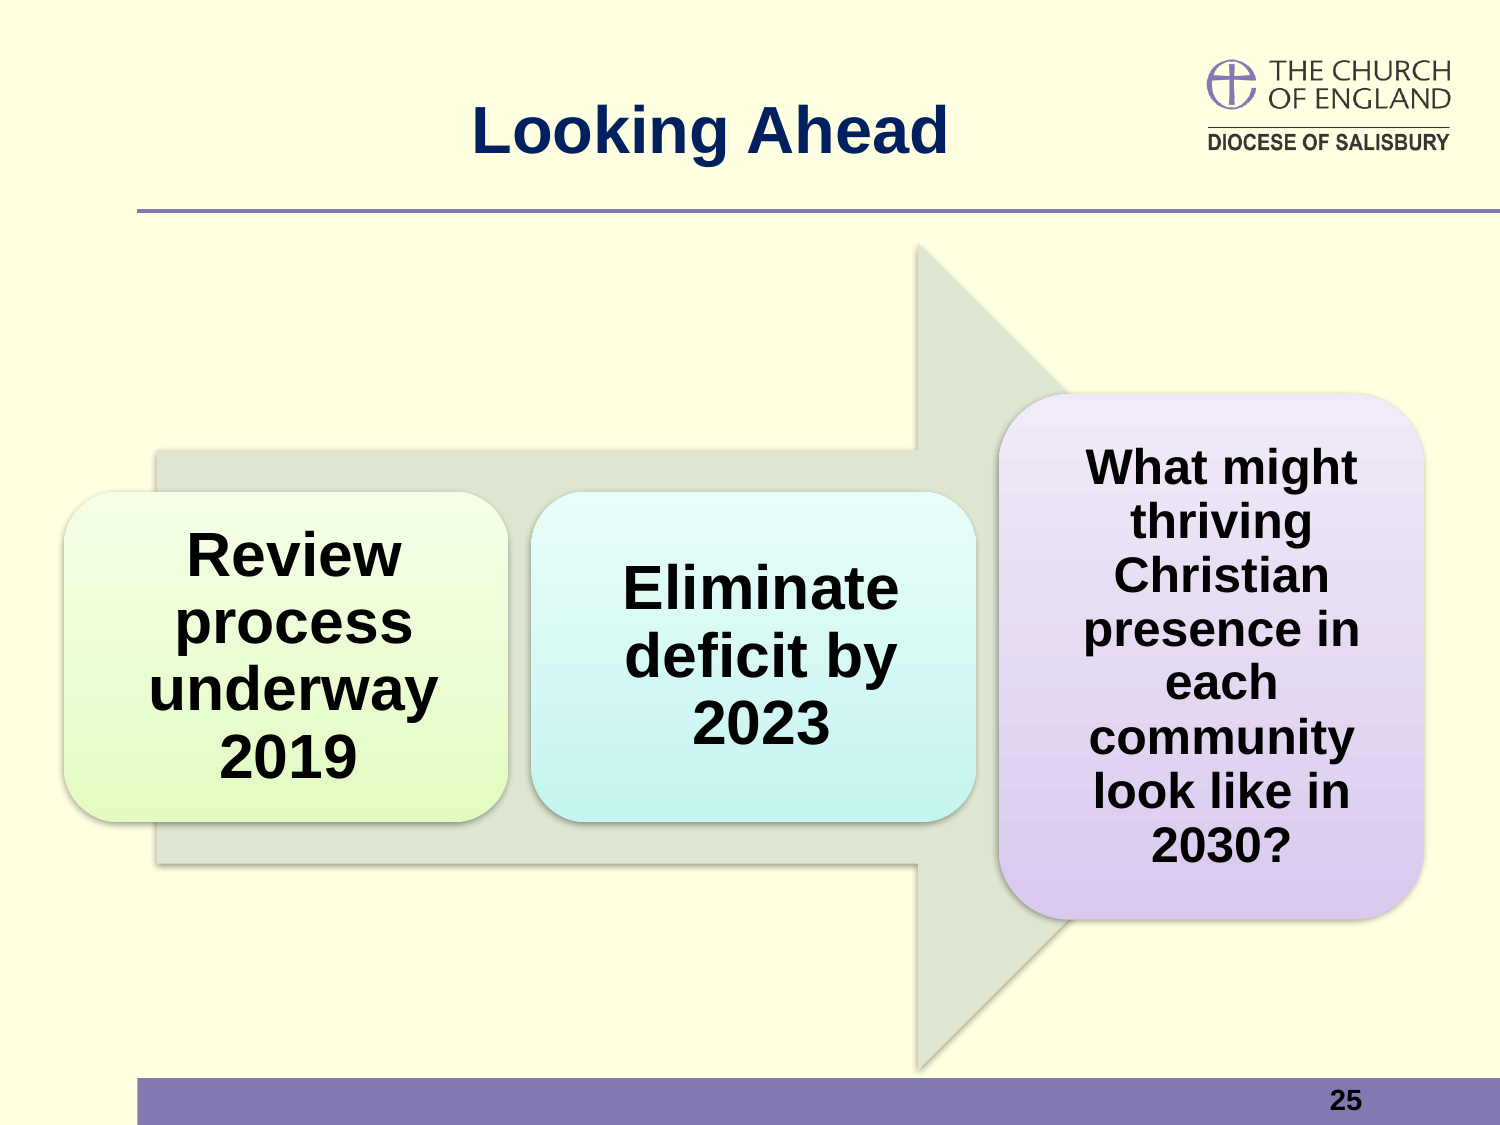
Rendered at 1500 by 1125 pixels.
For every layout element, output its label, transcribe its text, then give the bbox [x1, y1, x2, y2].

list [52, 243, 1436, 1071]
picture [1282, 39, 1473, 169]
title Looking Ahead [140, 33, 1282, 221]
